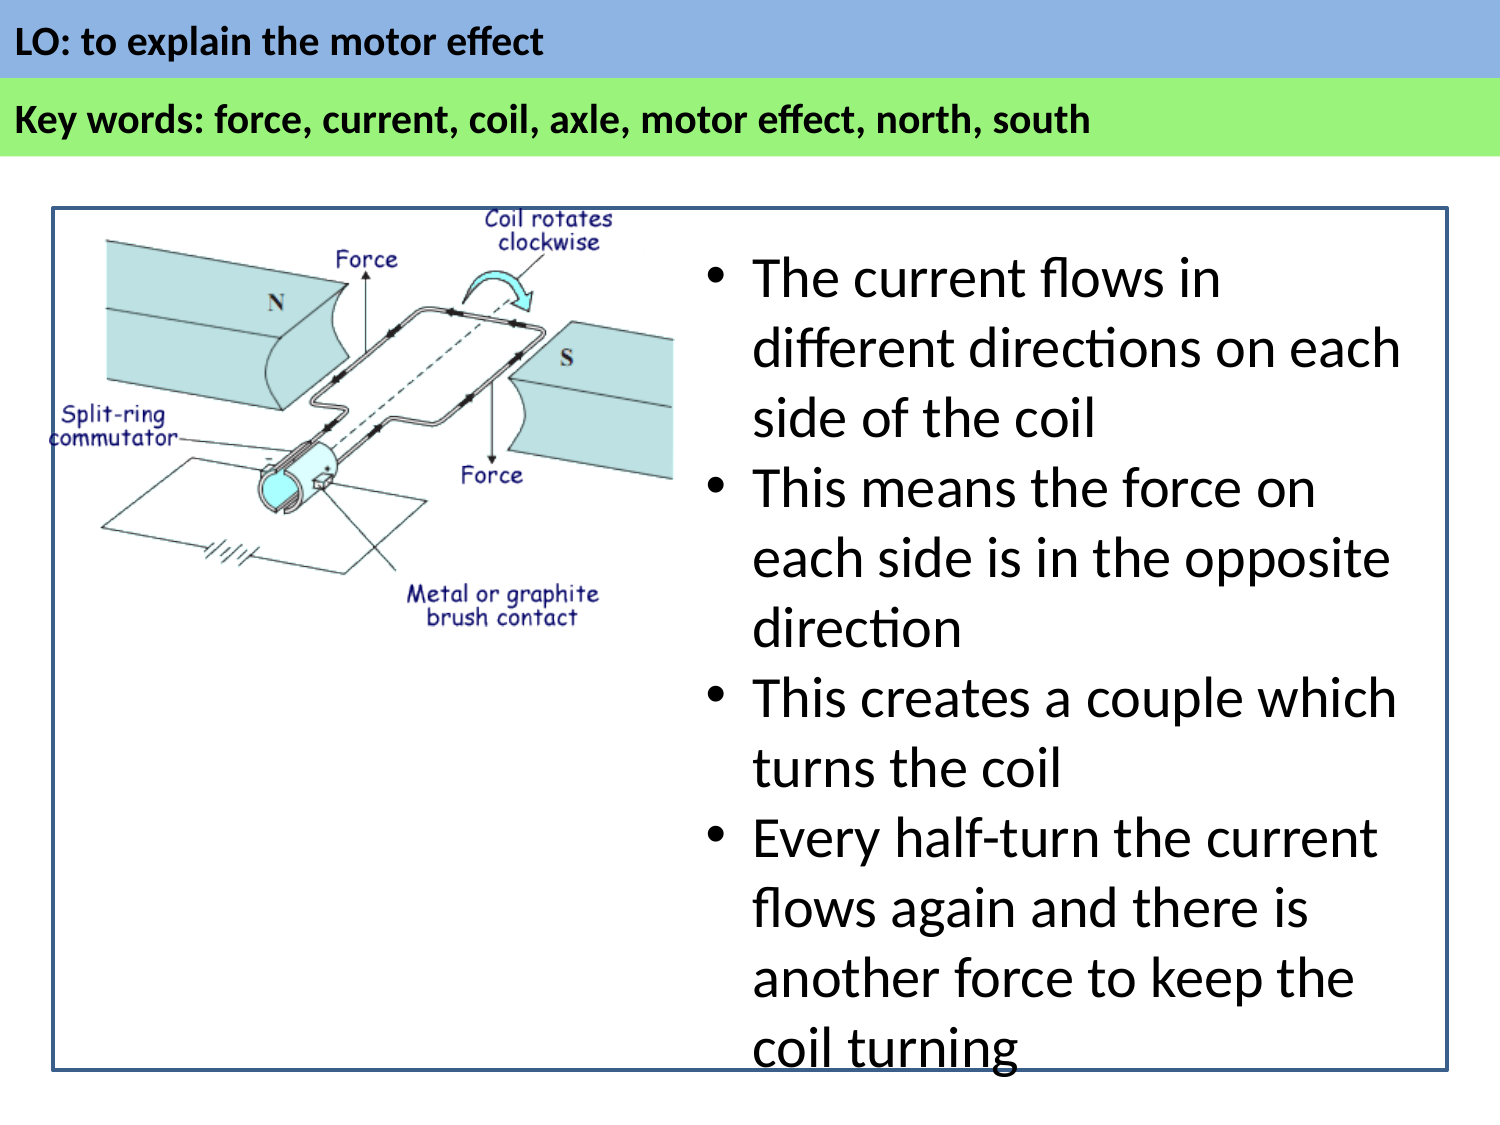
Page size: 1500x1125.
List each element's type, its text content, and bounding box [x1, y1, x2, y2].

picture [49, 207, 675, 628]
text_box The current flows in different directions on each side of the coil This means the force on each side is in the opposite direction This creates a couple which turns the coil Every half-turn the current flows again and there is another force to keep the coil turning [690, 231, 1424, 1125]
text_box [8, 0, 634, 219]
text_box [51, 206, 1449, 1072]
